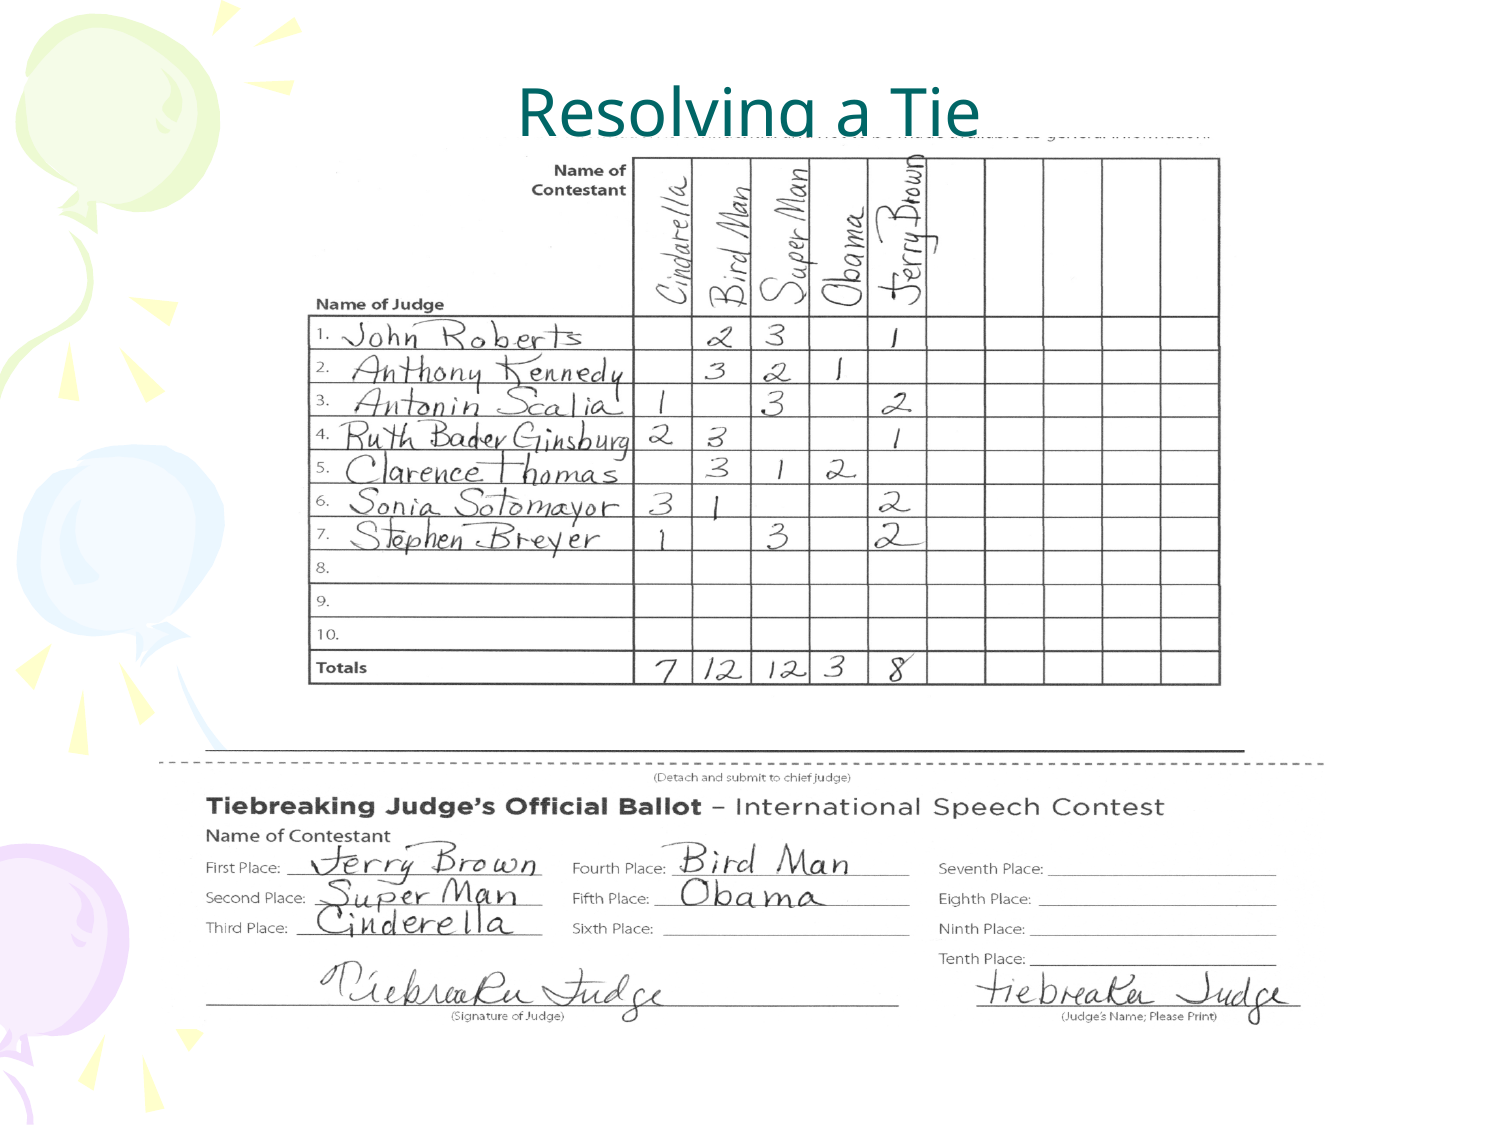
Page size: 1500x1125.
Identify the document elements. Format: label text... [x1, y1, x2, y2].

title Resolving a Tie [75, 45, 1425, 159]
picture [159, 749, 1327, 1029]
picture [293, 137, 1239, 698]
